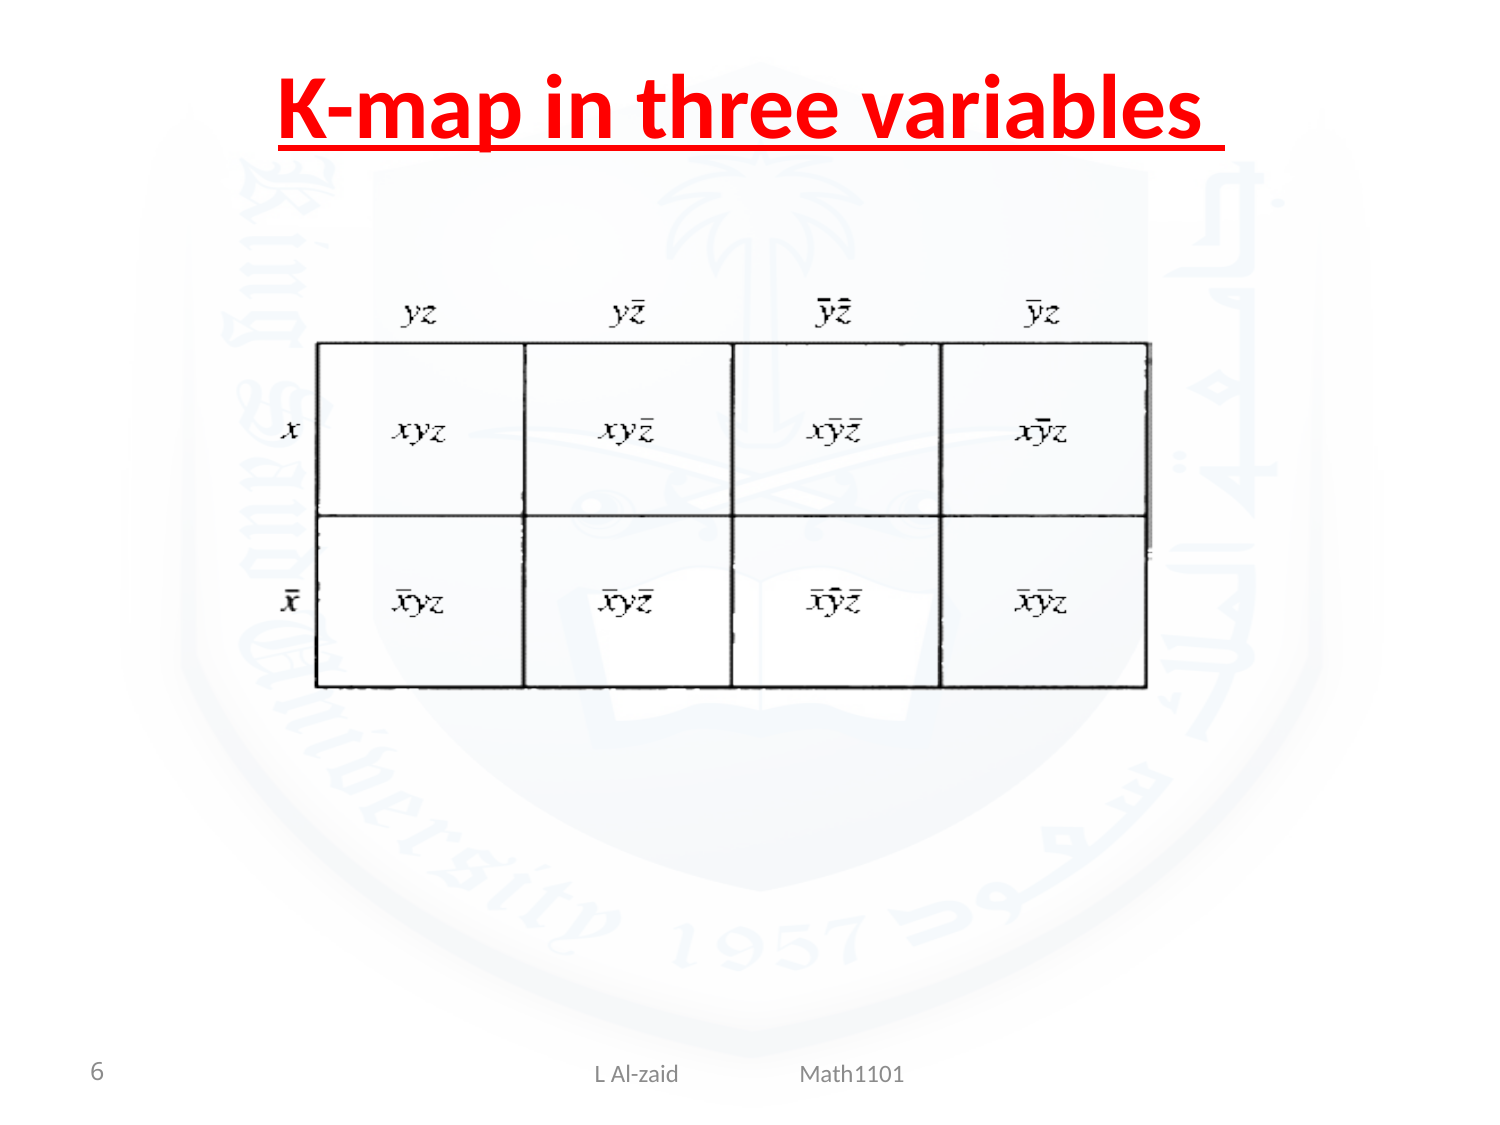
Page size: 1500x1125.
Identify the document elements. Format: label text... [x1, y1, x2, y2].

title K-map in three variables [76, 30, 1427, 174]
footer L Al-zaid Math1101 [512, 1042, 988, 1103]
picture [249, 266, 1219, 717]
slide_number 6 [75, 1042, 425, 1103]
